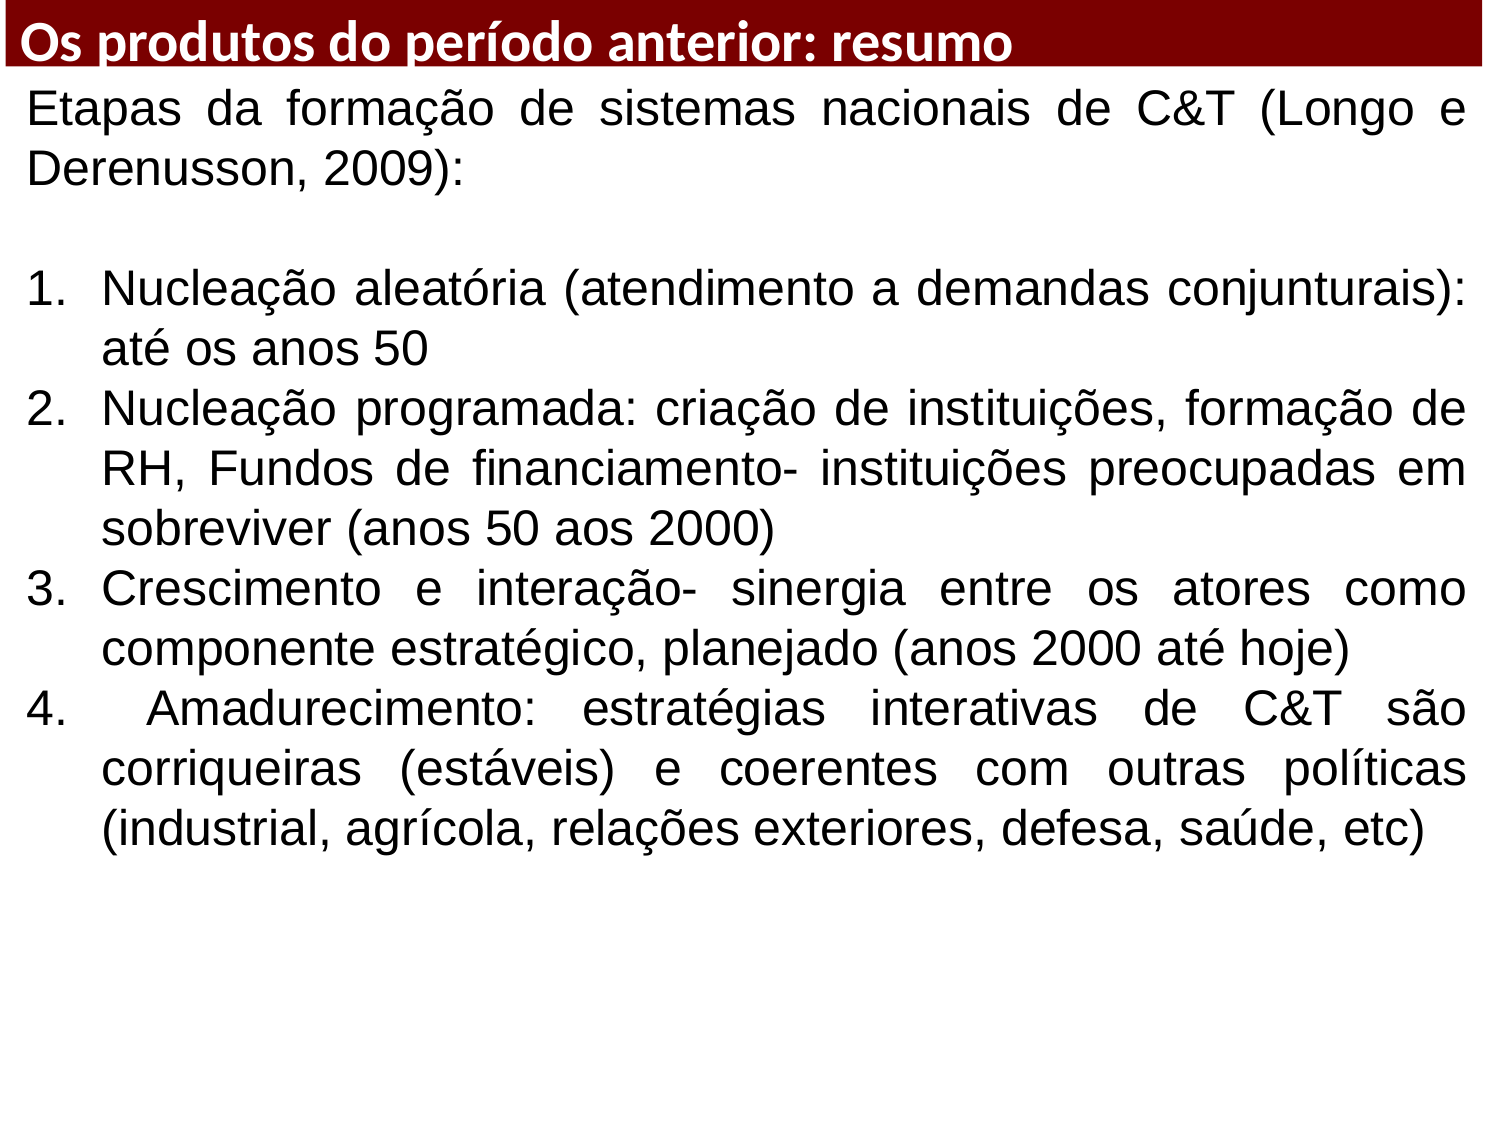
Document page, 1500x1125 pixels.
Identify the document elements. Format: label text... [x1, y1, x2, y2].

text_box Os produtos do período anterior: resumo [5, 0, 1483, 67]
text_box Etapas da formação de sistemas nacionais de C&T (Longo e Derenusson, 2009): Nucleação aleatória (atendimento a demandas conjunturais): até os anos 50 Nucleação programada: criação de instituições, formação de RH, Fundos de financiamento- instituições preocupadas em sobreviver (anos 50 aos 2000) Crescimento e interação- sinergia entre os atores como componente estratégico, planejado (anos 2000 até hoje) Amadurecimento: estratégias interativas de C&T são corriqueiras (estáveis) e coerentes com outras políticas (industrial, agrícola, relações exteriores, defesa, saúde, etc) [11, 67, 1483, 923]
